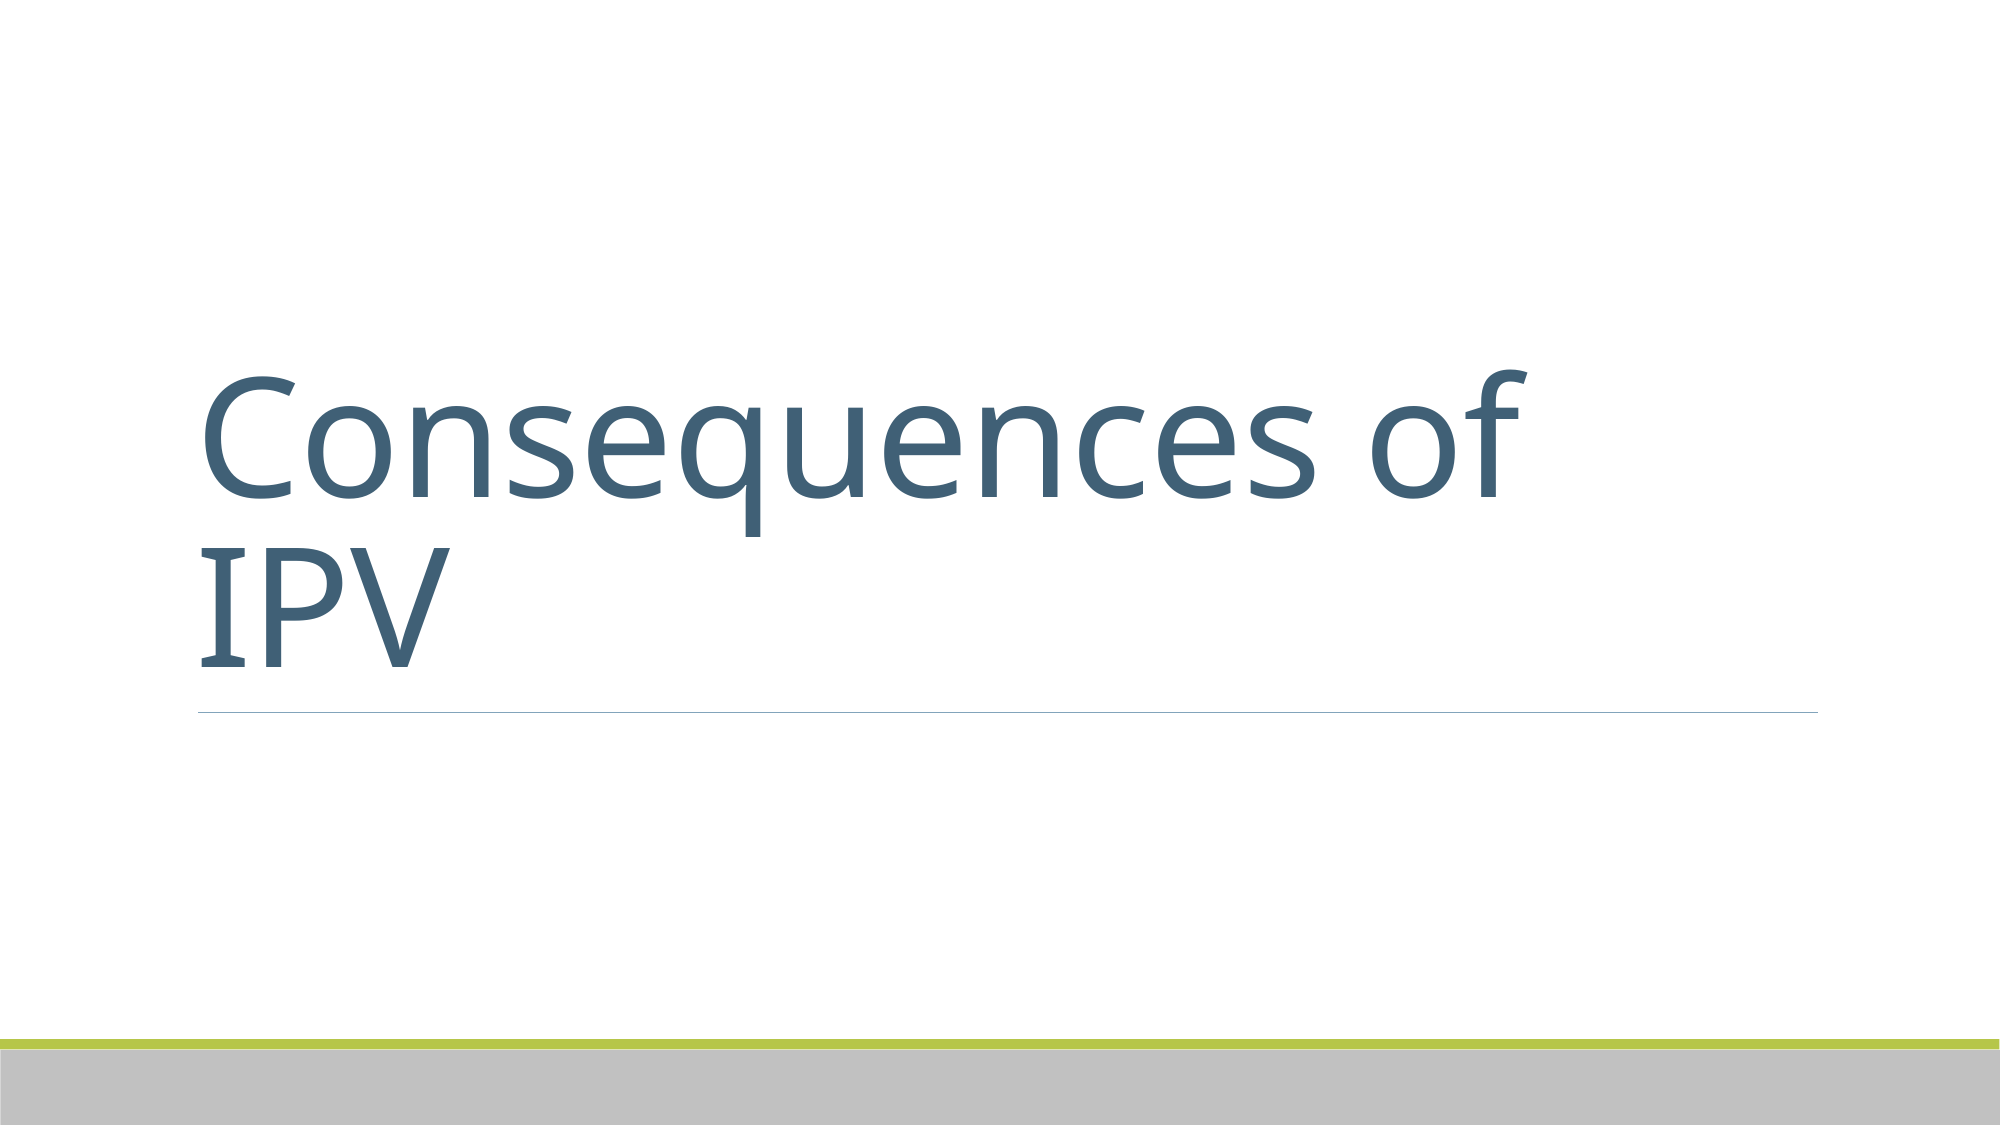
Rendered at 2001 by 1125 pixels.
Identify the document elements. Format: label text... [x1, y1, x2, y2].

title Consequences of IPV [180, 124, 1830, 710]
